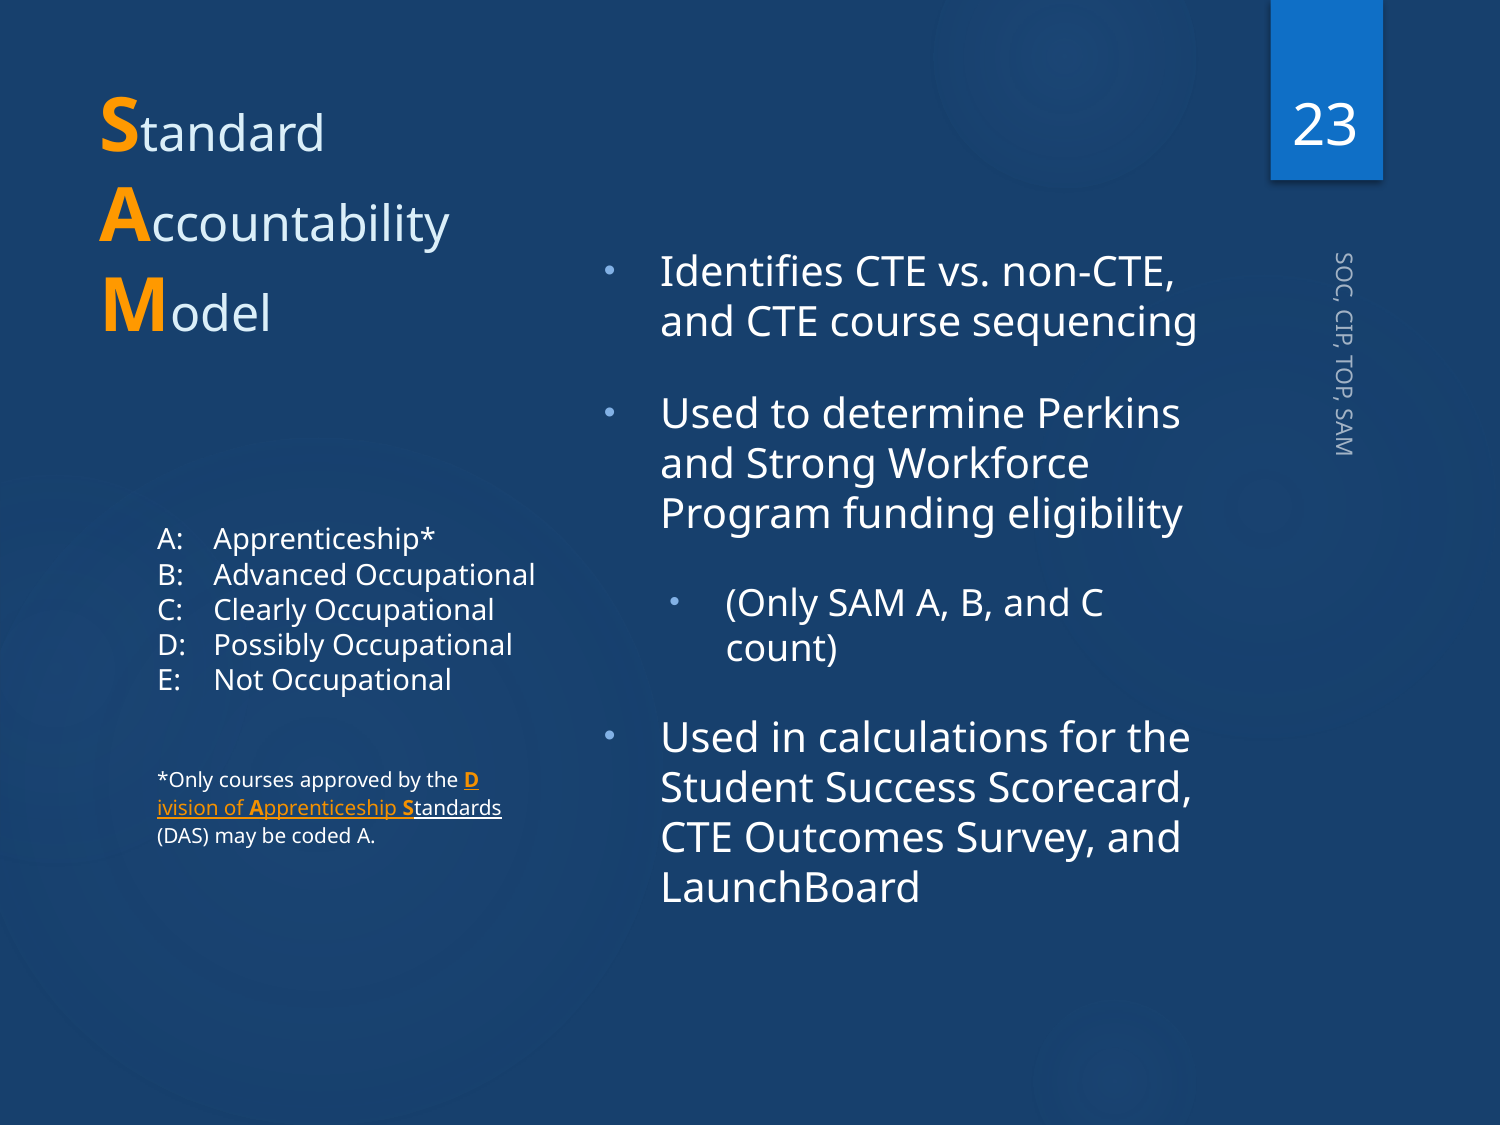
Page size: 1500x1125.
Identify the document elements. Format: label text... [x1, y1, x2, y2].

footer SOC, CIP, TOP, SAM [1320, 237, 1358, 871]
slide_number 23 [1273, 48, 1378, 175]
list A: Apprenticeship* B: Advanced Occupational C: Clearly Occupational D: Possibly Occupational E: Not Occupational *Only courses approved by the Division of Apprenticeship Standards (DAS) may be coded A. [142, 513, 561, 989]
list Identifies CTE vs. non-CTE, and CTE course sequencing Used to determine Perkins and Strong Workforce Program funding eligibility (Only SAM A, B, and C count) Used in calculations for the Student Success Scorecard, CTE Outcomes Survey, and LaunchBoard [588, 237, 1229, 988]
title Standard Accountability Model [84, 68, 561, 475]
